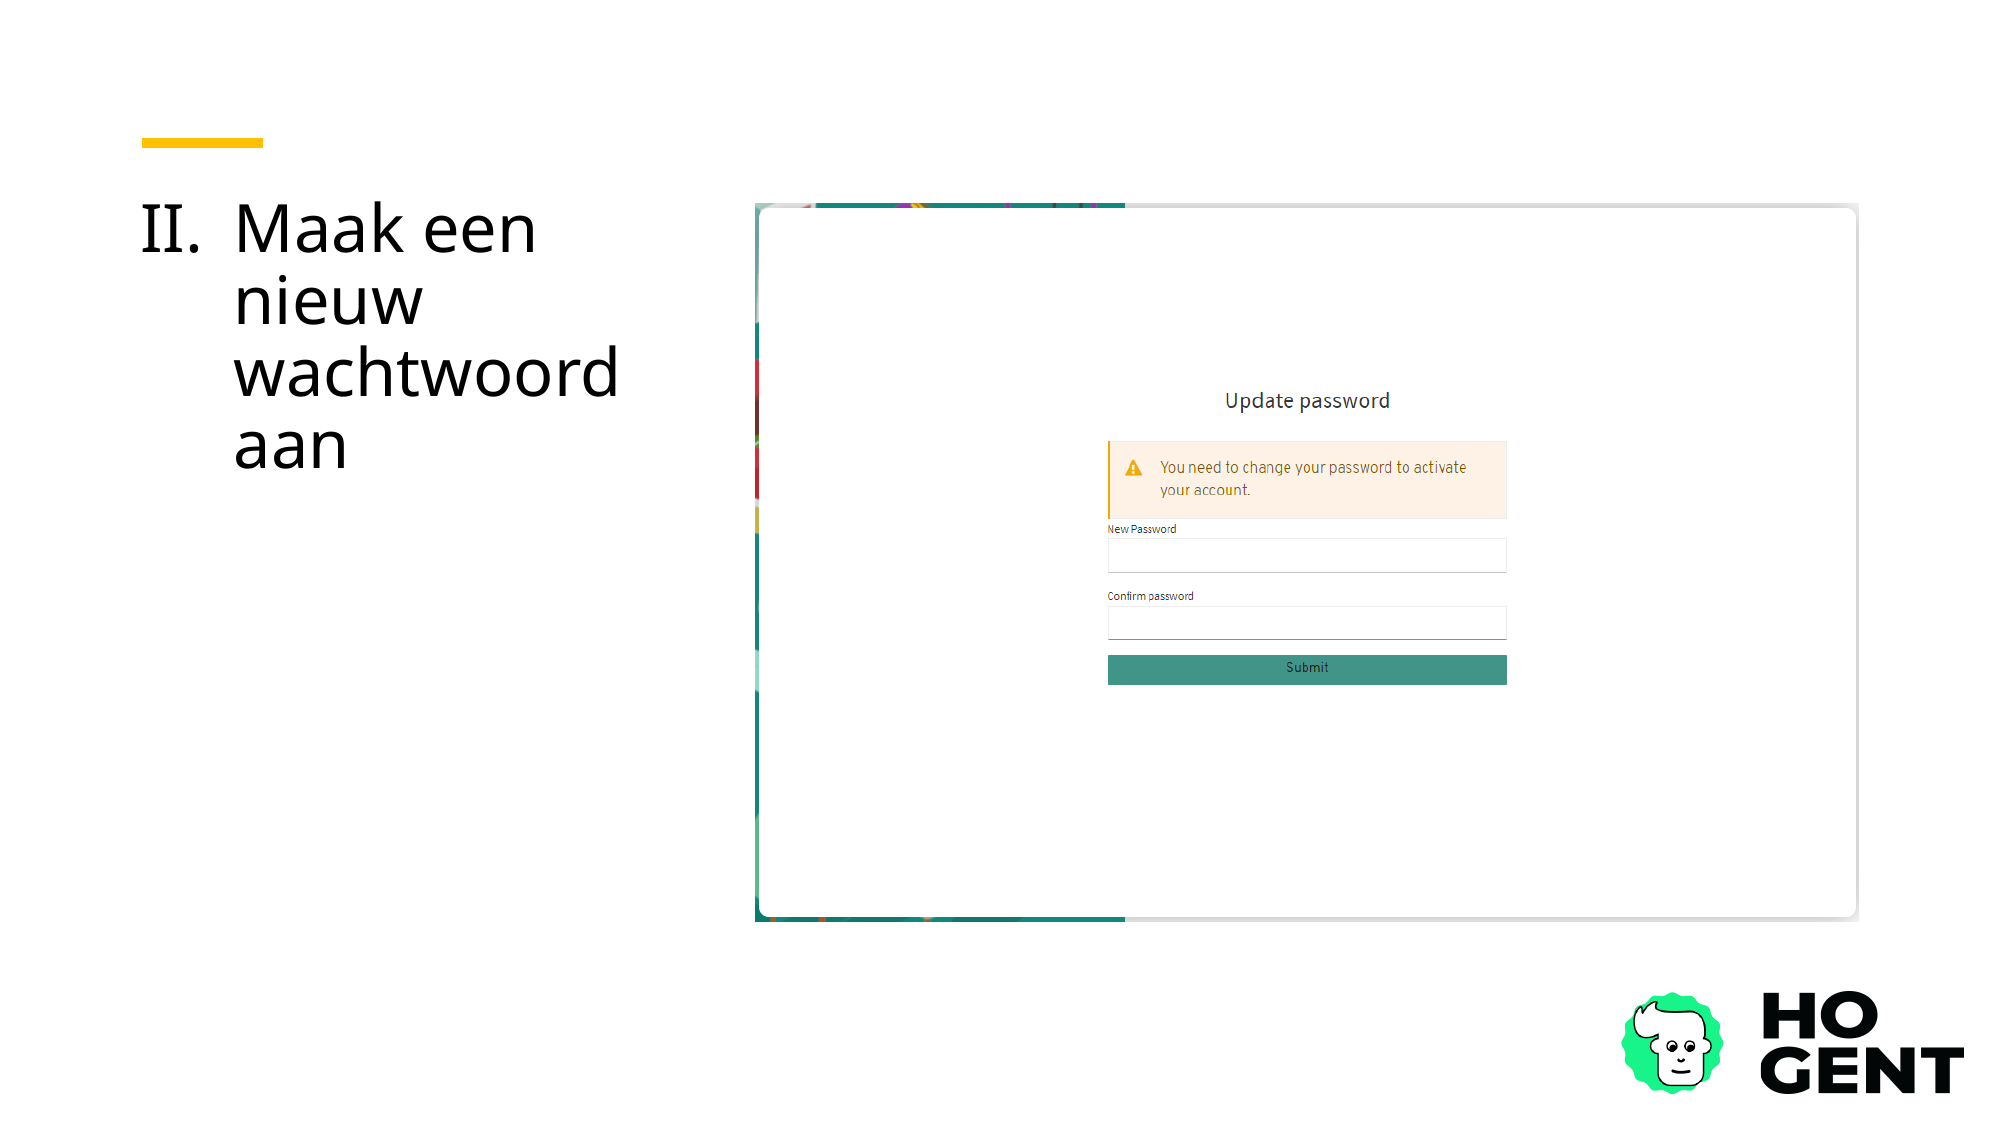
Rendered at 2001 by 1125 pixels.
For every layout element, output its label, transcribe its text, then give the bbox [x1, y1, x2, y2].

picture [754, 203, 1859, 922]
picture [1760, 991, 1964, 1094]
title Maak een nieuw wachtwoord aan [125, 187, 718, 758]
picture [1621, 992, 1724, 1095]
